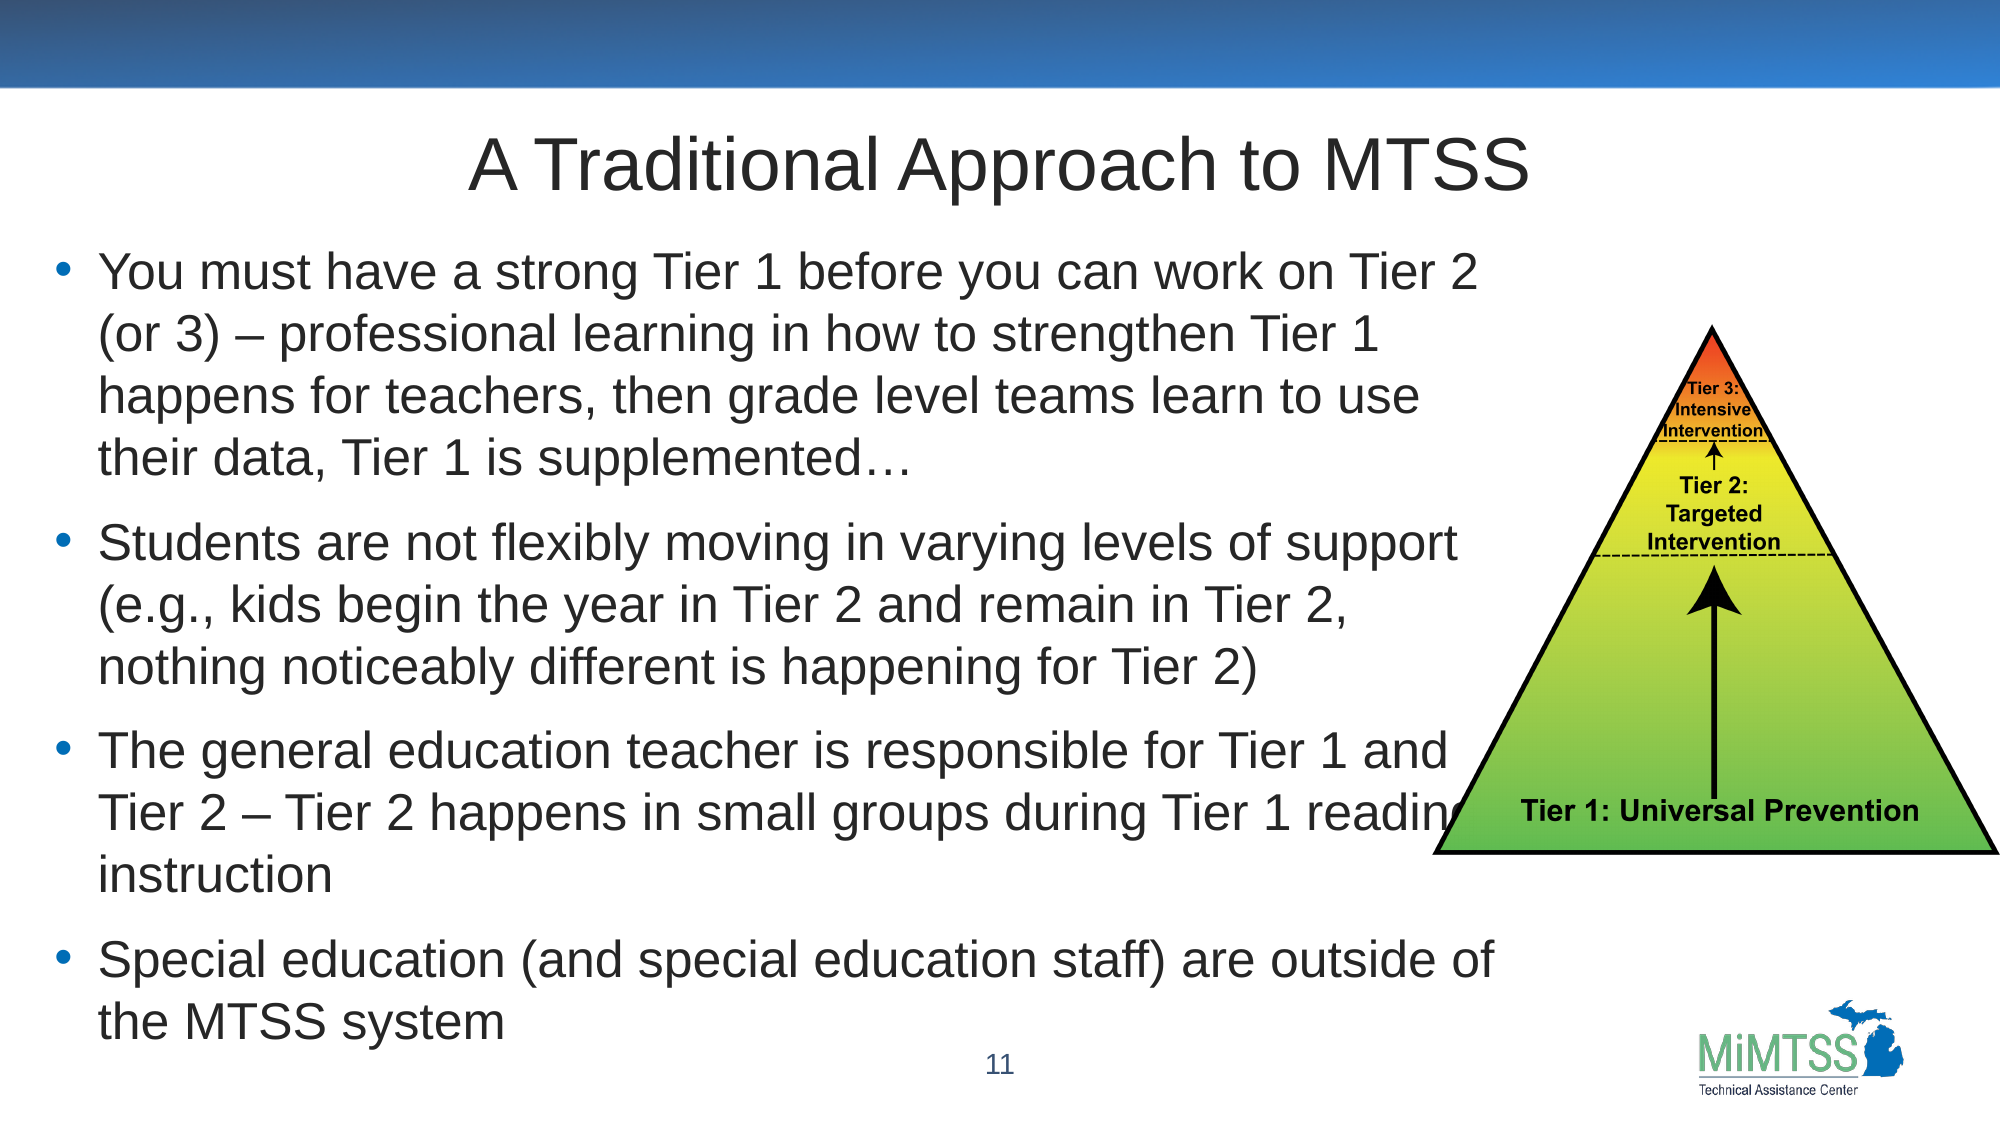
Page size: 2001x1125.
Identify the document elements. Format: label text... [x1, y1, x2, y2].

picture [1687, 994, 1913, 1100]
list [1431, 324, 2000, 855]
list You must have a strong Tier 1 before you can work on Tier 2 (or 3) – professional learning in how to strengthen Tier 1 happens for teachers, then grade level teams learn to use their data, Tier 1 is supplemented… Students are not flexibly moving in varying levels of support (e.g., kids begin the year in Tier 2 and remain in Tier 2, nothing noticeably different is happening for Tier 2) The general education teacher is responsible for Tier 1 and Tier 2 – Tier 2 happens in small groups during Tier 1 reading instruction Special education (and special education staff) are outside of the MTSS system [50, 237, 1500, 1063]
title A Traditional Approach to MTSS [87, 108, 1913, 213]
slide_number 11 [924, 1025, 1075, 1100]
picture [0, 0, 2000, 90]
